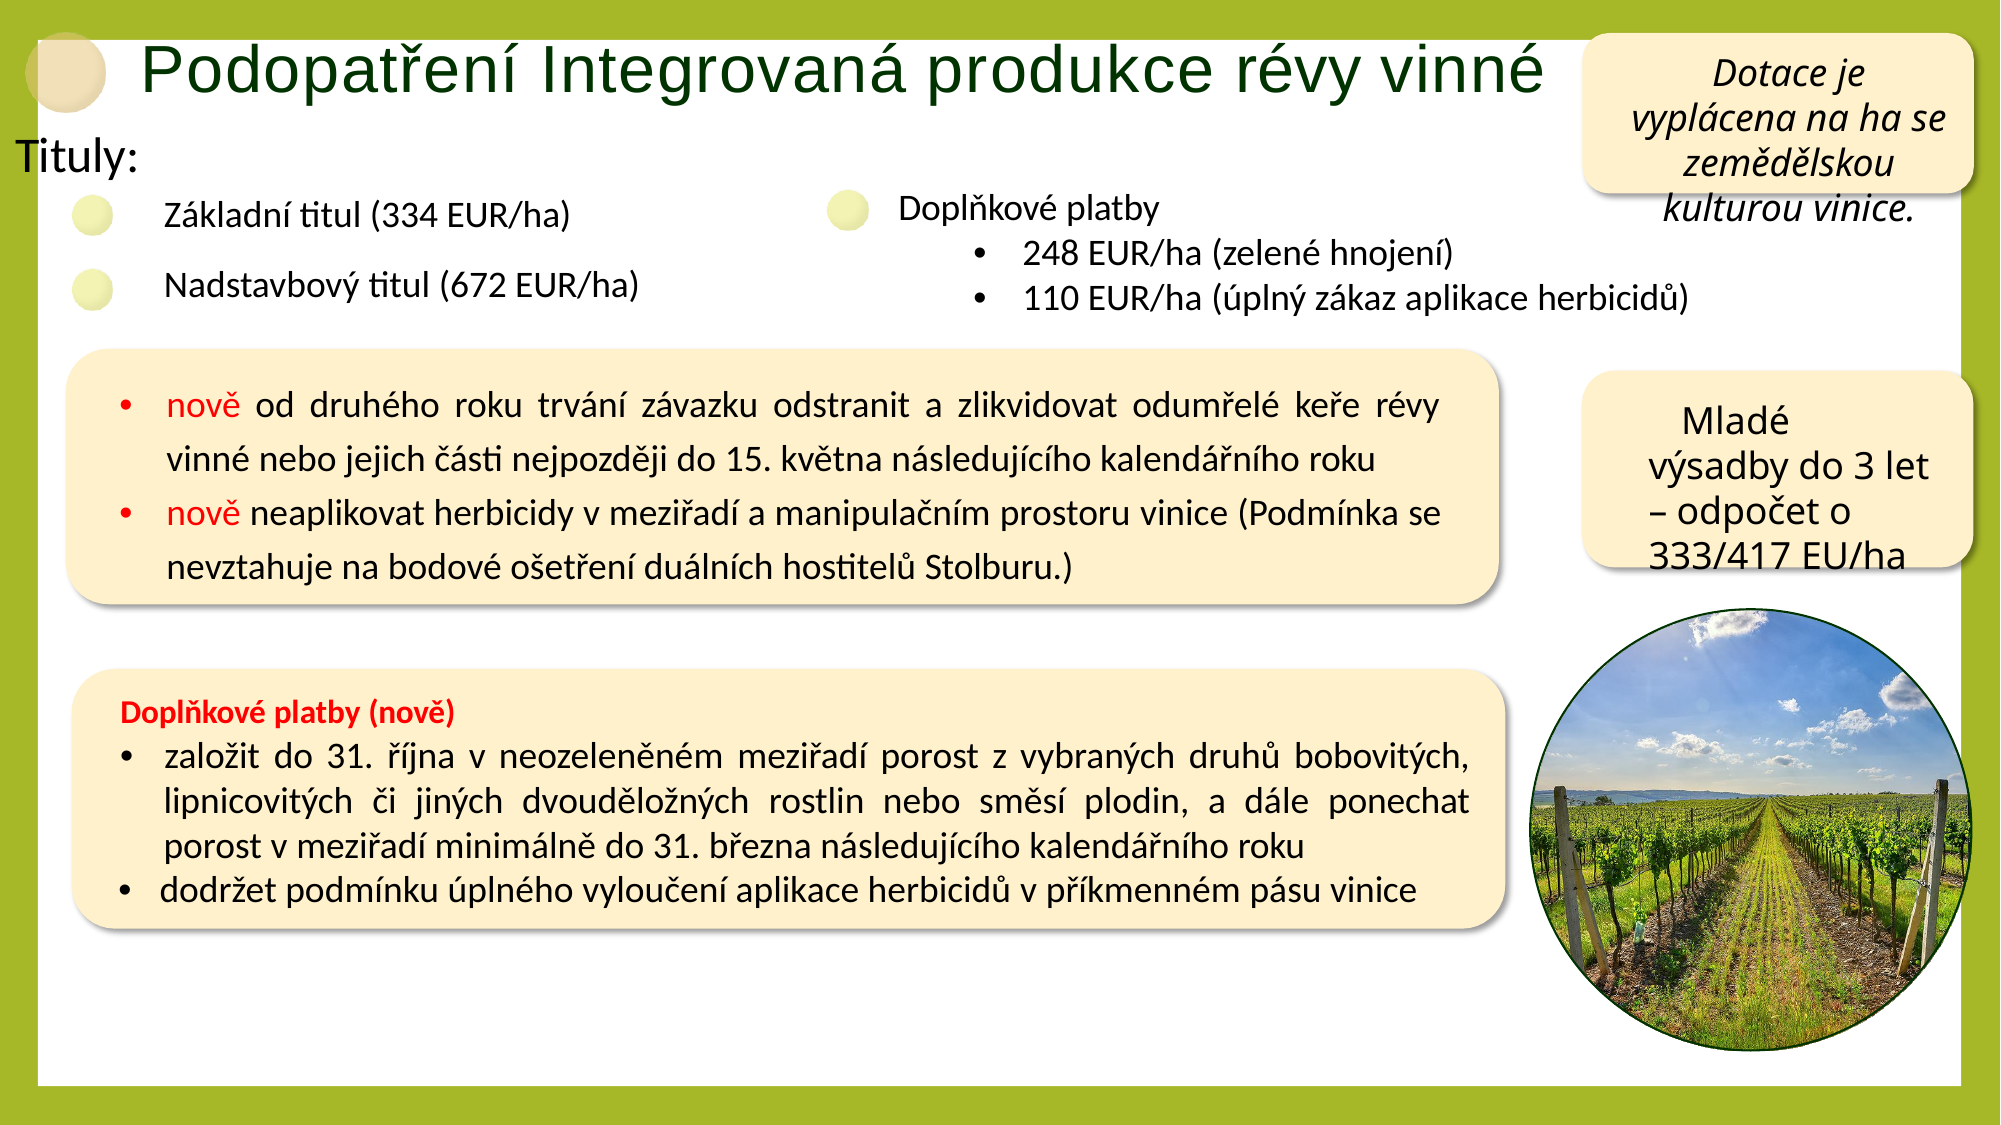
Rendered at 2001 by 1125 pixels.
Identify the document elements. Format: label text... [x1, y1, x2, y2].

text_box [1579, 31, 1986, 205]
picture [25, 32, 106, 113]
picture [71, 268, 114, 311]
text_box Dotace je vyplácena na ha se zemědělskou kulturou vinice. [1629, 213, 1948, 230]
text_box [1528, 607, 1973, 1052]
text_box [62, 347, 1511, 616]
title Podopatření Integrovaná produkce révy vinné [138, 0, 1559, 160]
picture [826, 189, 869, 231]
text_box Základní titul (334 EUR/ha) Nadstavbový titul (672 EUR/ha) [161, 162, 645, 305]
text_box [68, 667, 1517, 941]
text_box • 248 EUR/ha (zelené hnojení) • 110 EUR/ha (úplný zákaz aplikace herbicidů) [971, 226, 1694, 319]
text_box Doplňkové platby [896, 181, 1166, 229]
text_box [1578, 368, 1985, 579]
picture [71, 194, 114, 237]
text_box Tituly: [12, 120, 144, 183]
